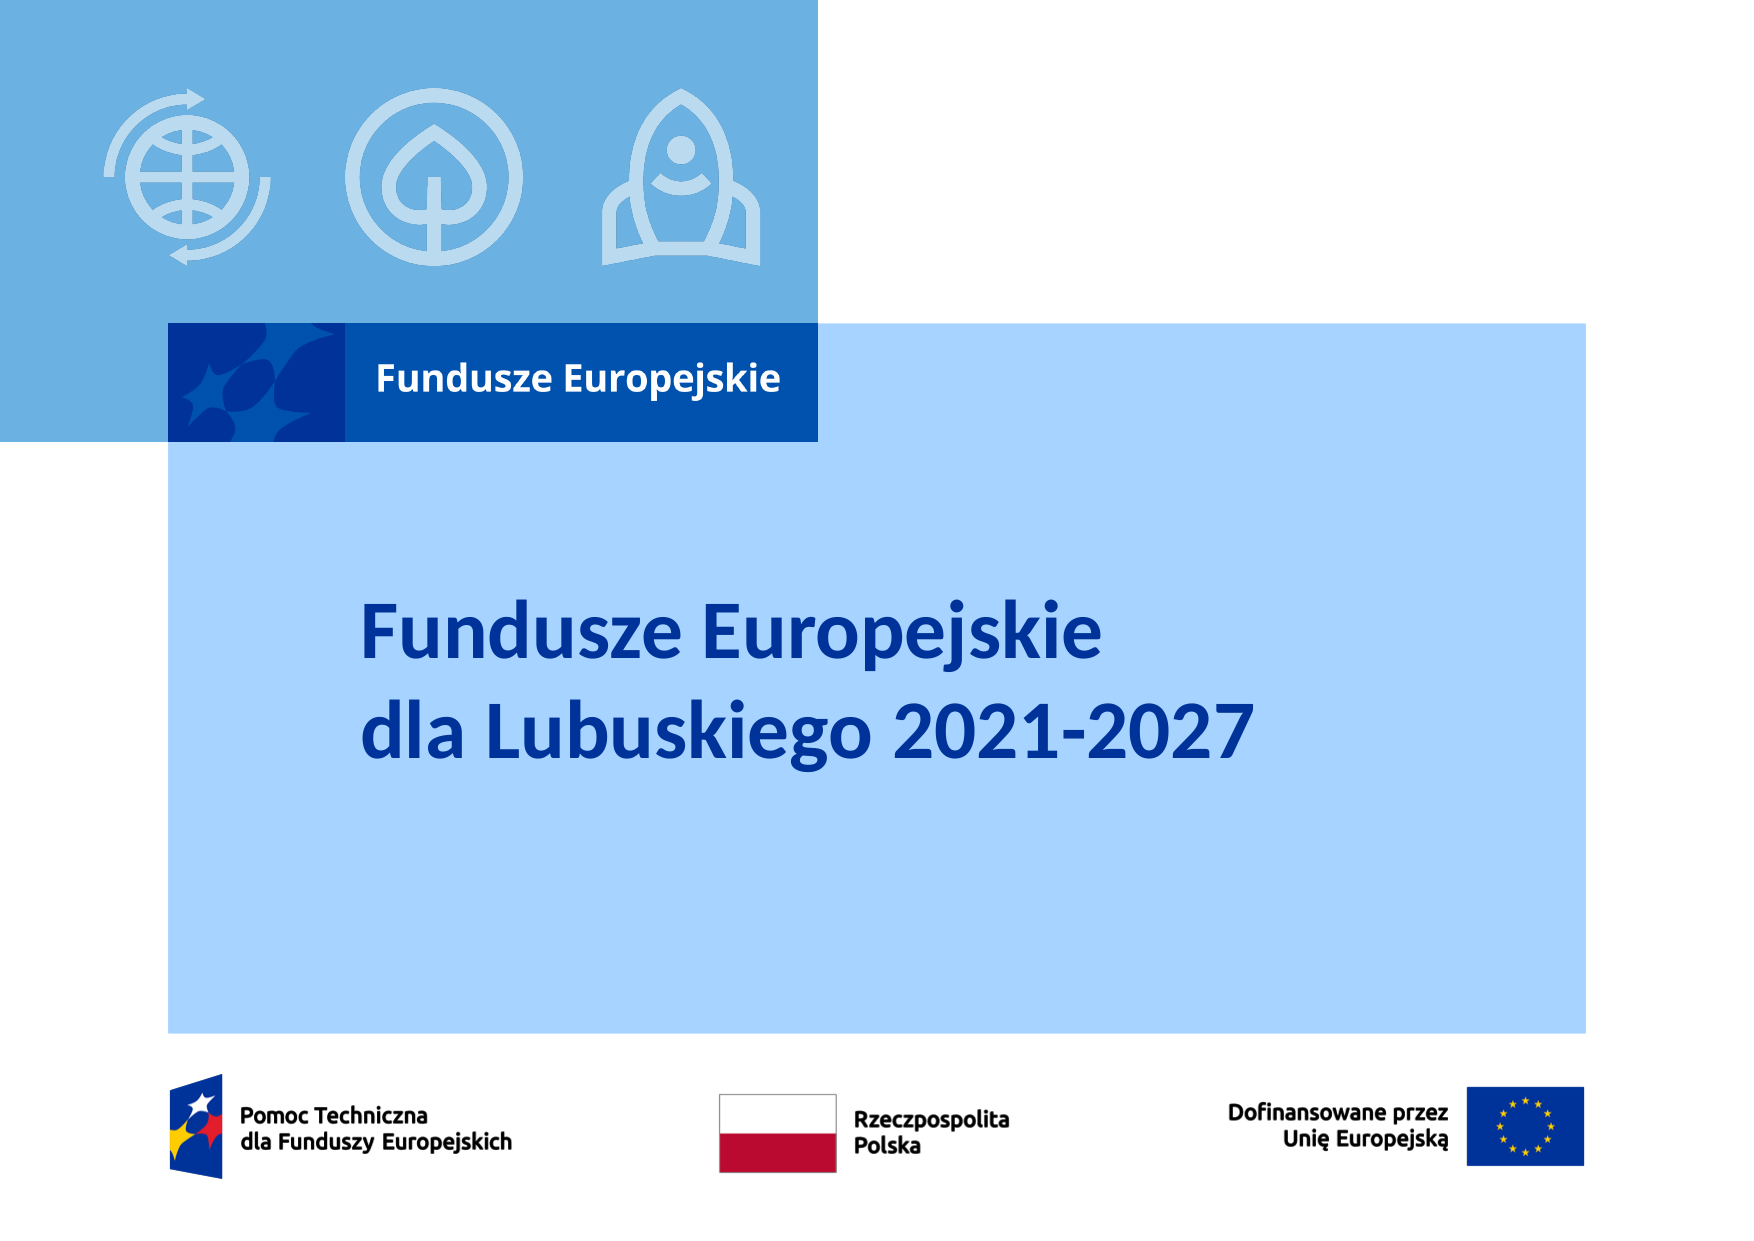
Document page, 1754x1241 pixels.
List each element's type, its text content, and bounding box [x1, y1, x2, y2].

picture [144, 1048, 1623, 1212]
picture [168, 323, 818, 442]
text_box Fundusze Europejskie dla Lubuskiego 2021-2027 [345, 568, 1515, 783]
